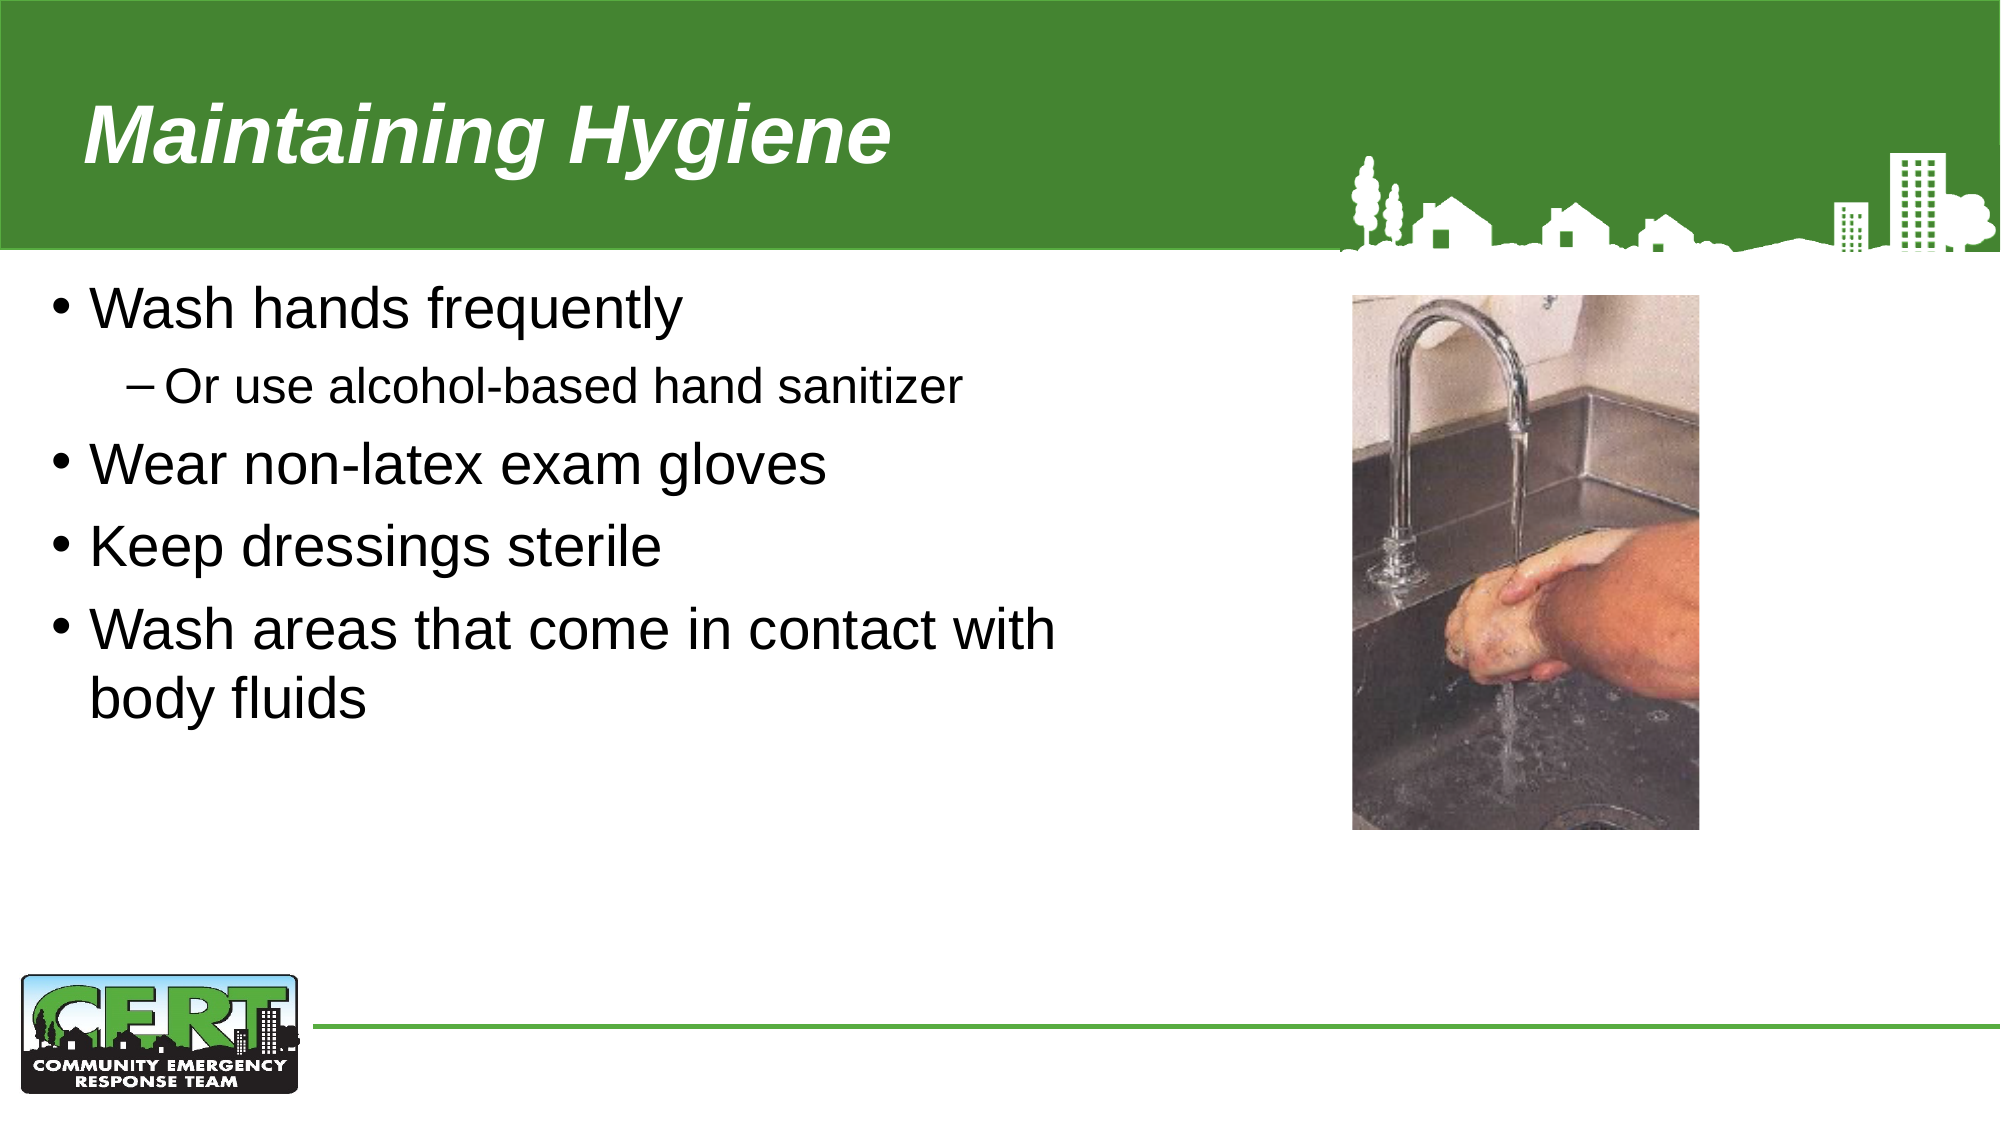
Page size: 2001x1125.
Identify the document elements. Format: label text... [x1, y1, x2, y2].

picture [1340, 145, 2000, 252]
title Maintaining Hygiene [68, 52, 1339, 220]
picture [19, 973, 300, 1094]
picture [1352, 295, 1700, 830]
list Wash hands frequently Or use alcohol-based hand sanitizer Wear non-latex exam gloves Keep dressings sterile Wash areas that come in contact with body fluids [36, 263, 1100, 1048]
